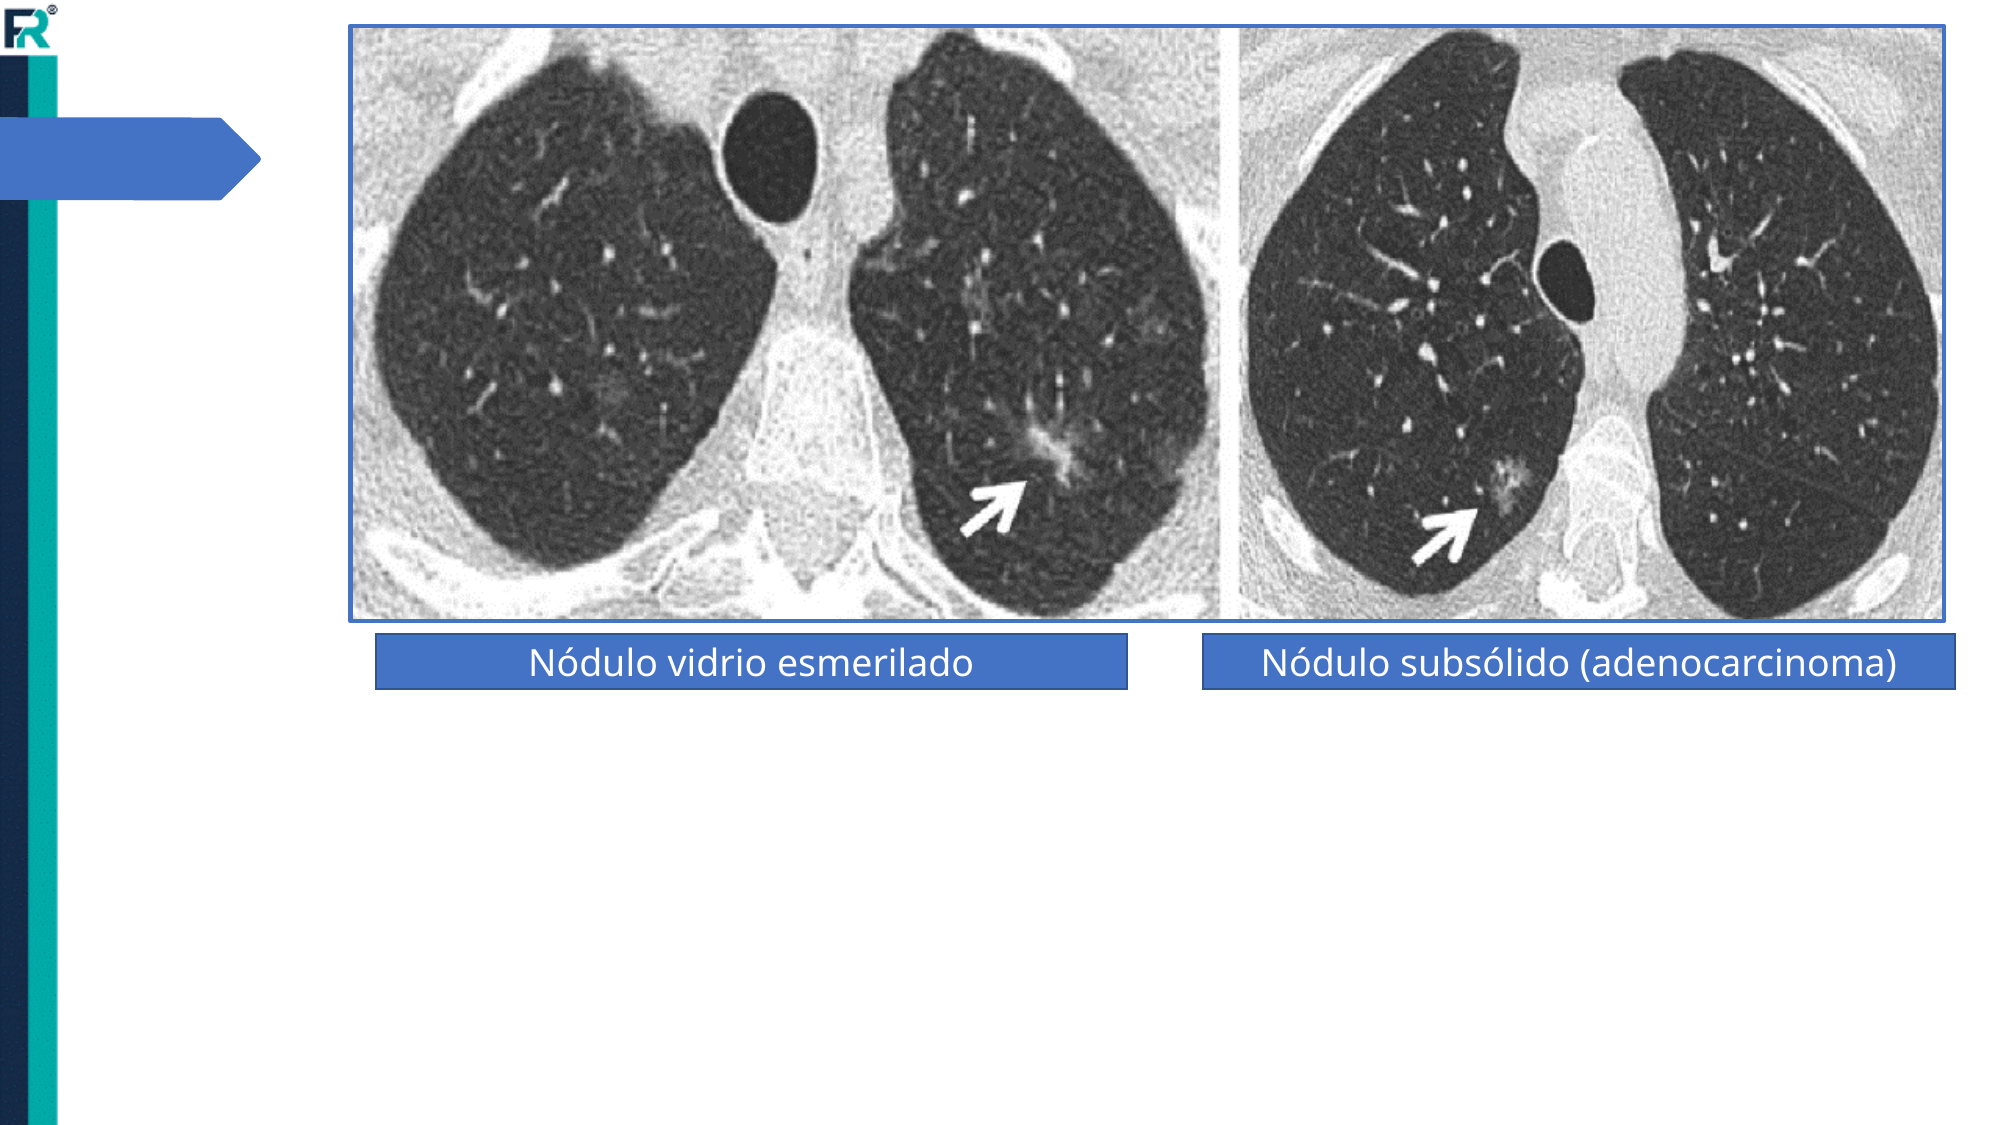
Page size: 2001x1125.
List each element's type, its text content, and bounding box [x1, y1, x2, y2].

text_box Nódulo vidrio esmerilado [375, 633, 1127, 690]
picture [0, 0, 2001, 1125]
text_box Nódulo subsólido (adenocarcinoma) [1203, 633, 1955, 690]
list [352, 27, 1942, 619]
